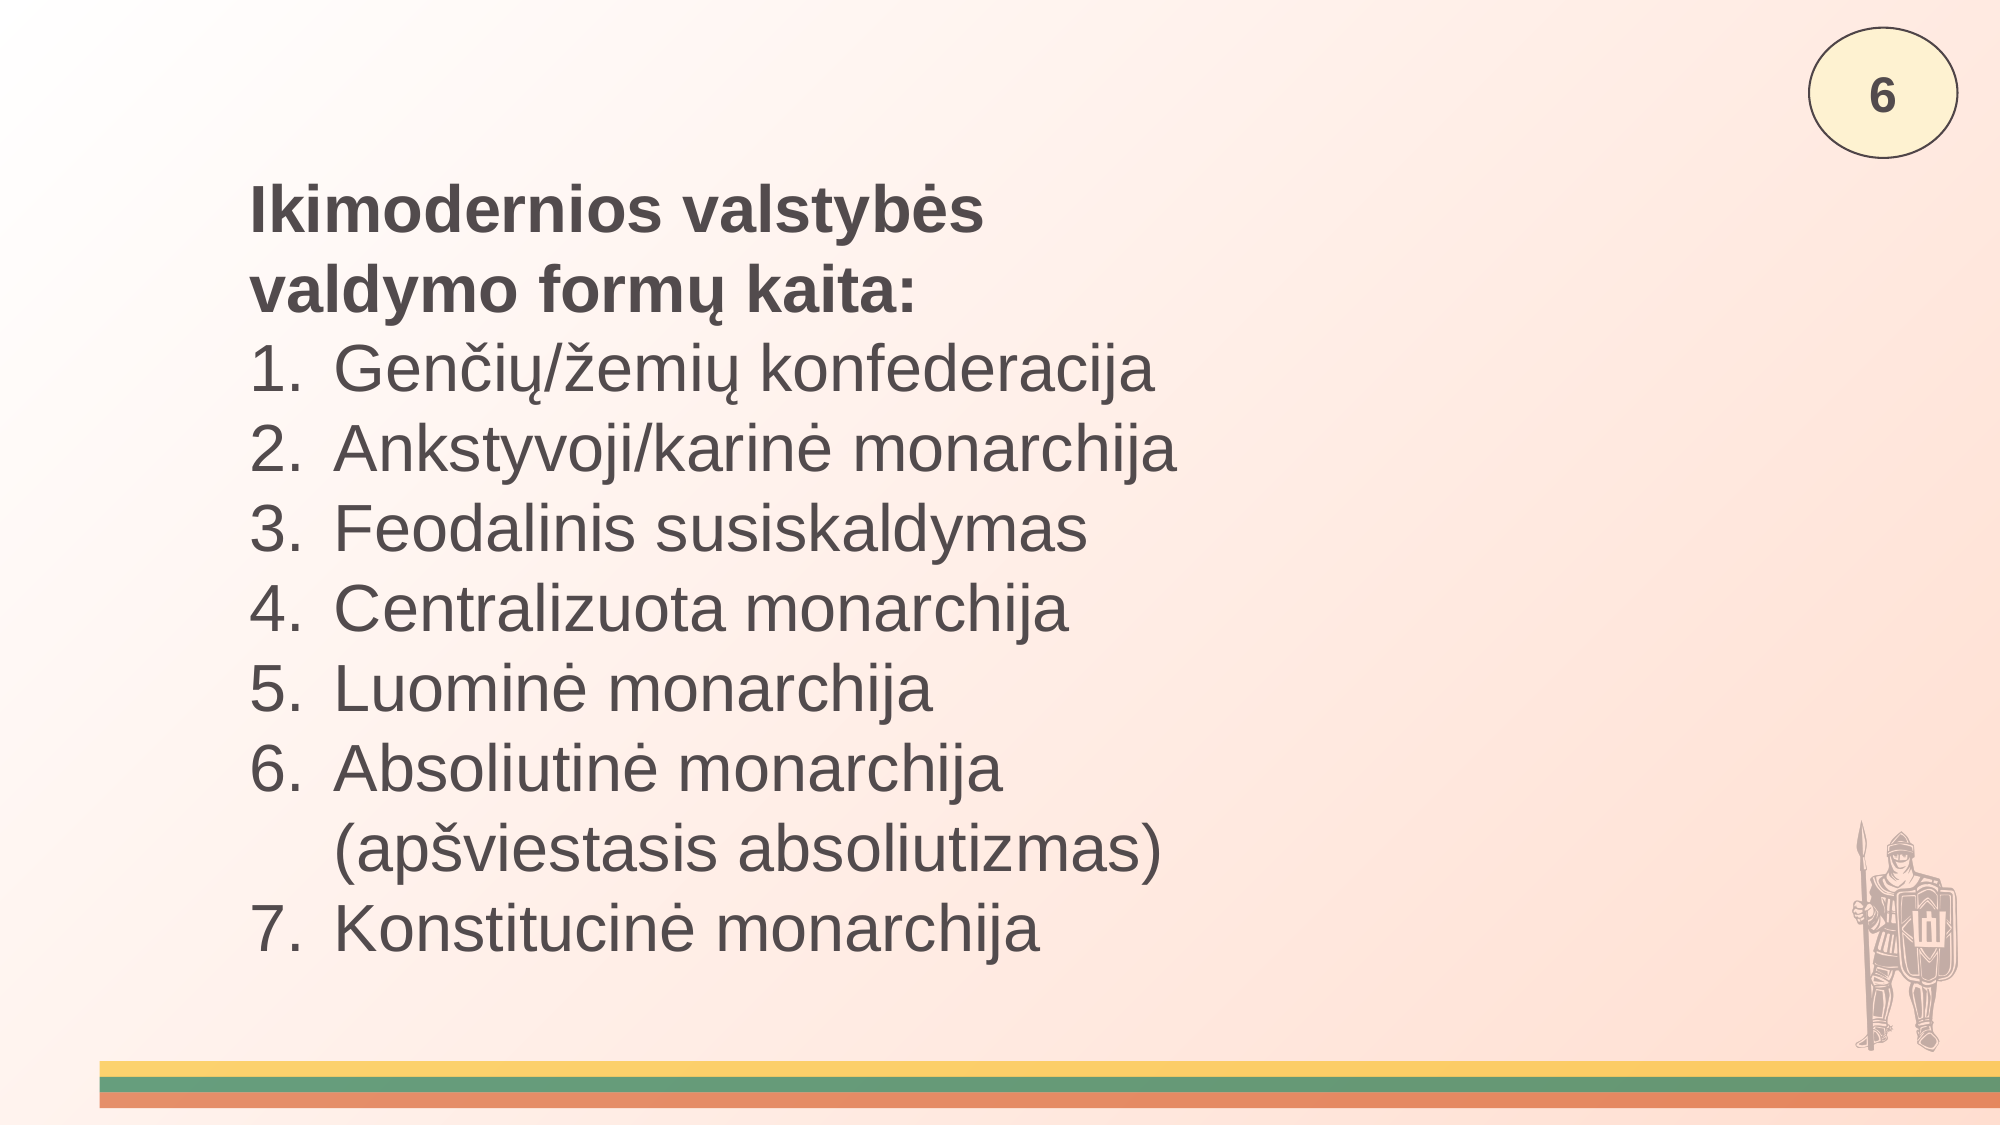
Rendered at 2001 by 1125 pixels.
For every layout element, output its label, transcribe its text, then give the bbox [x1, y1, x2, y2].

picture [1844, 816, 1964, 1055]
text_box 6 [1828, 54, 1938, 130]
text_box Ikimodernios valstybės valdymo formų kaita: Genčių/žemių konfederacija Ankstyvoji/karinė monarchija Feodalinis susiskaldymas Centralizuota monarchija Luominė monarchija Absoliutinė monarchija (apšviestasis absoliutizmas) Konstitucinė monarchija [234, 157, 1235, 973]
text_box [1808, 26, 1959, 159]
